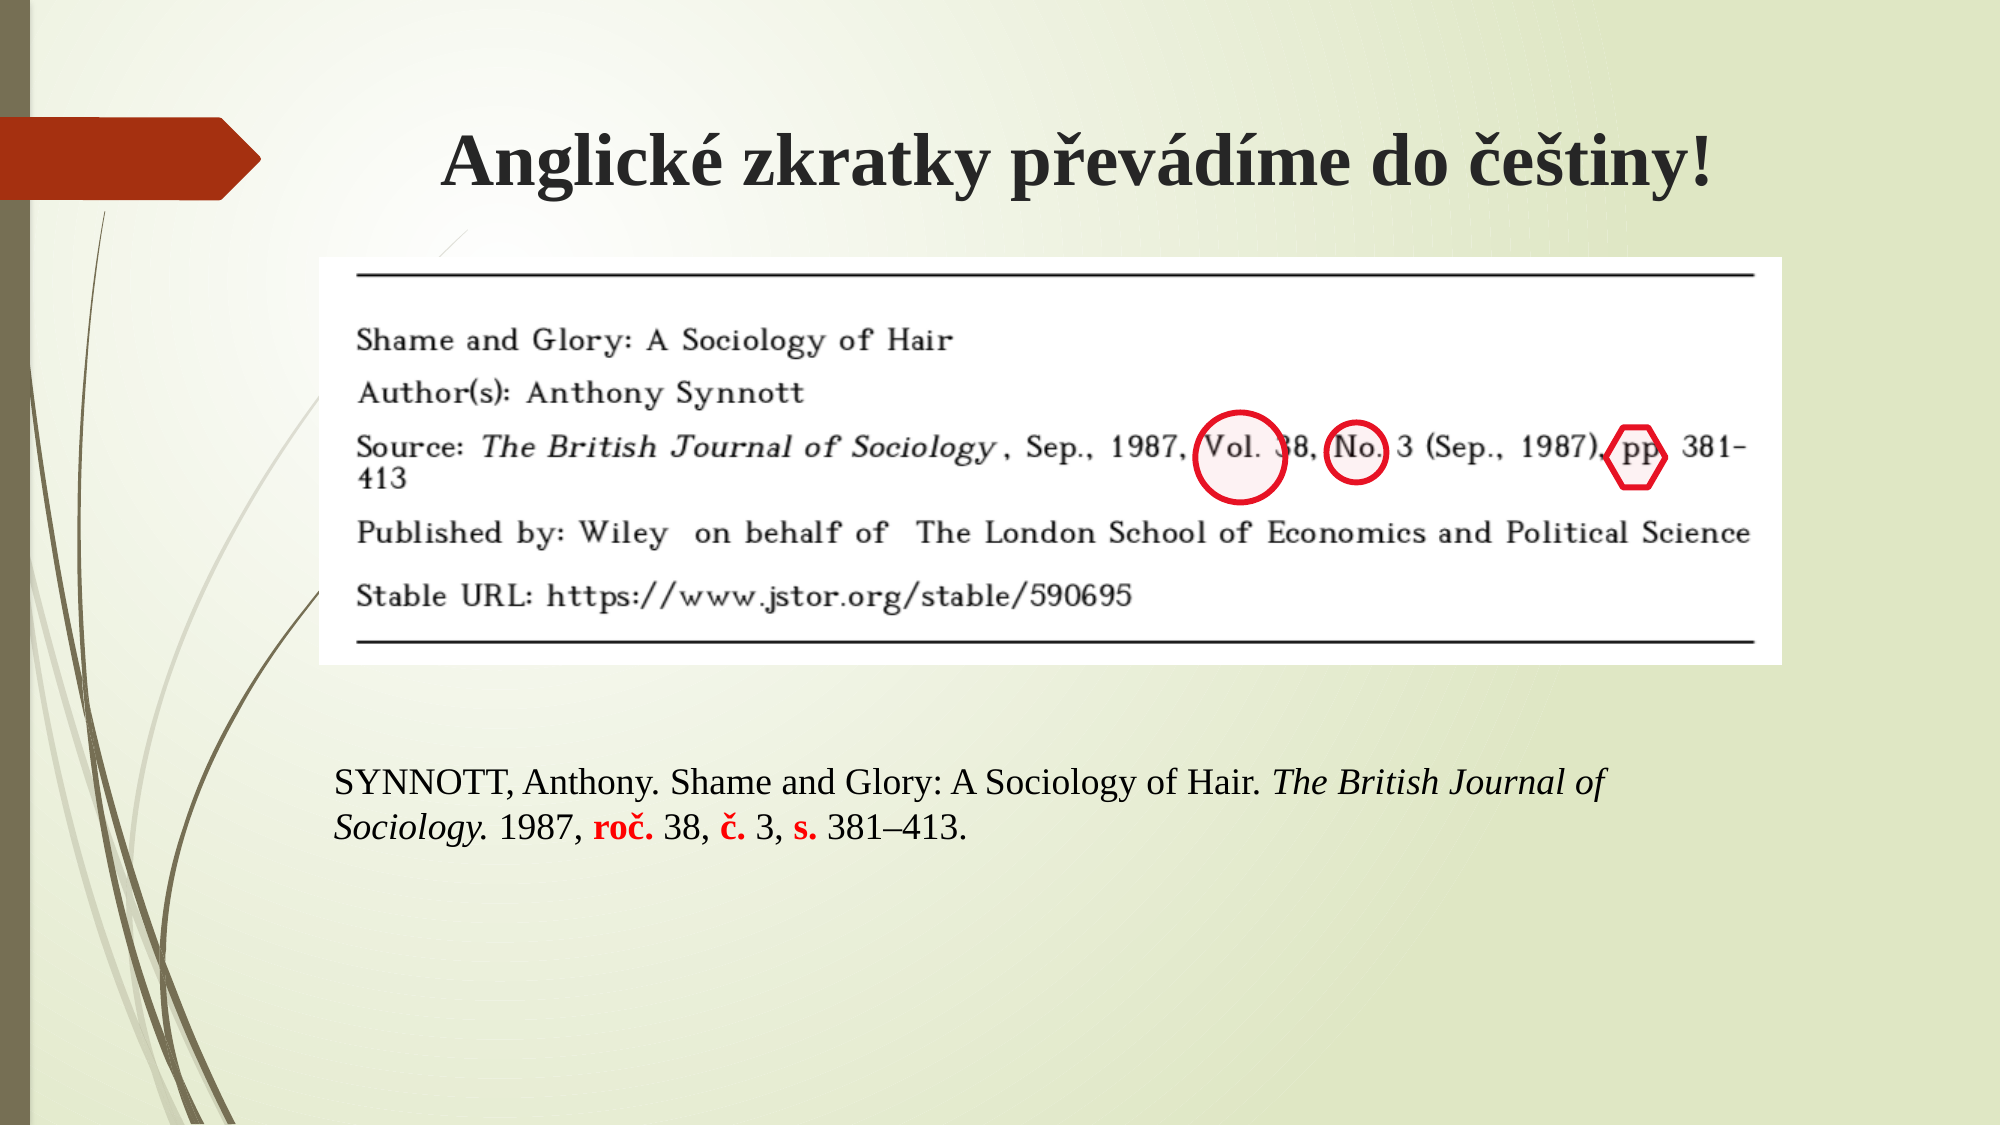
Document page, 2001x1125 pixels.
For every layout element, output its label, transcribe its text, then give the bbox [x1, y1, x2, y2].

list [318, 256, 1782, 665]
text_box SYNNOTT, Anthony. Shame and Glory: A Sociology of Hair. The British Journal of Sociology. 1987, roč. 38, č. 3, s. 381–413. [319, 749, 1782, 855]
title Anglické zkratky převádíme do češtiny! [425, 102, 1888, 313]
